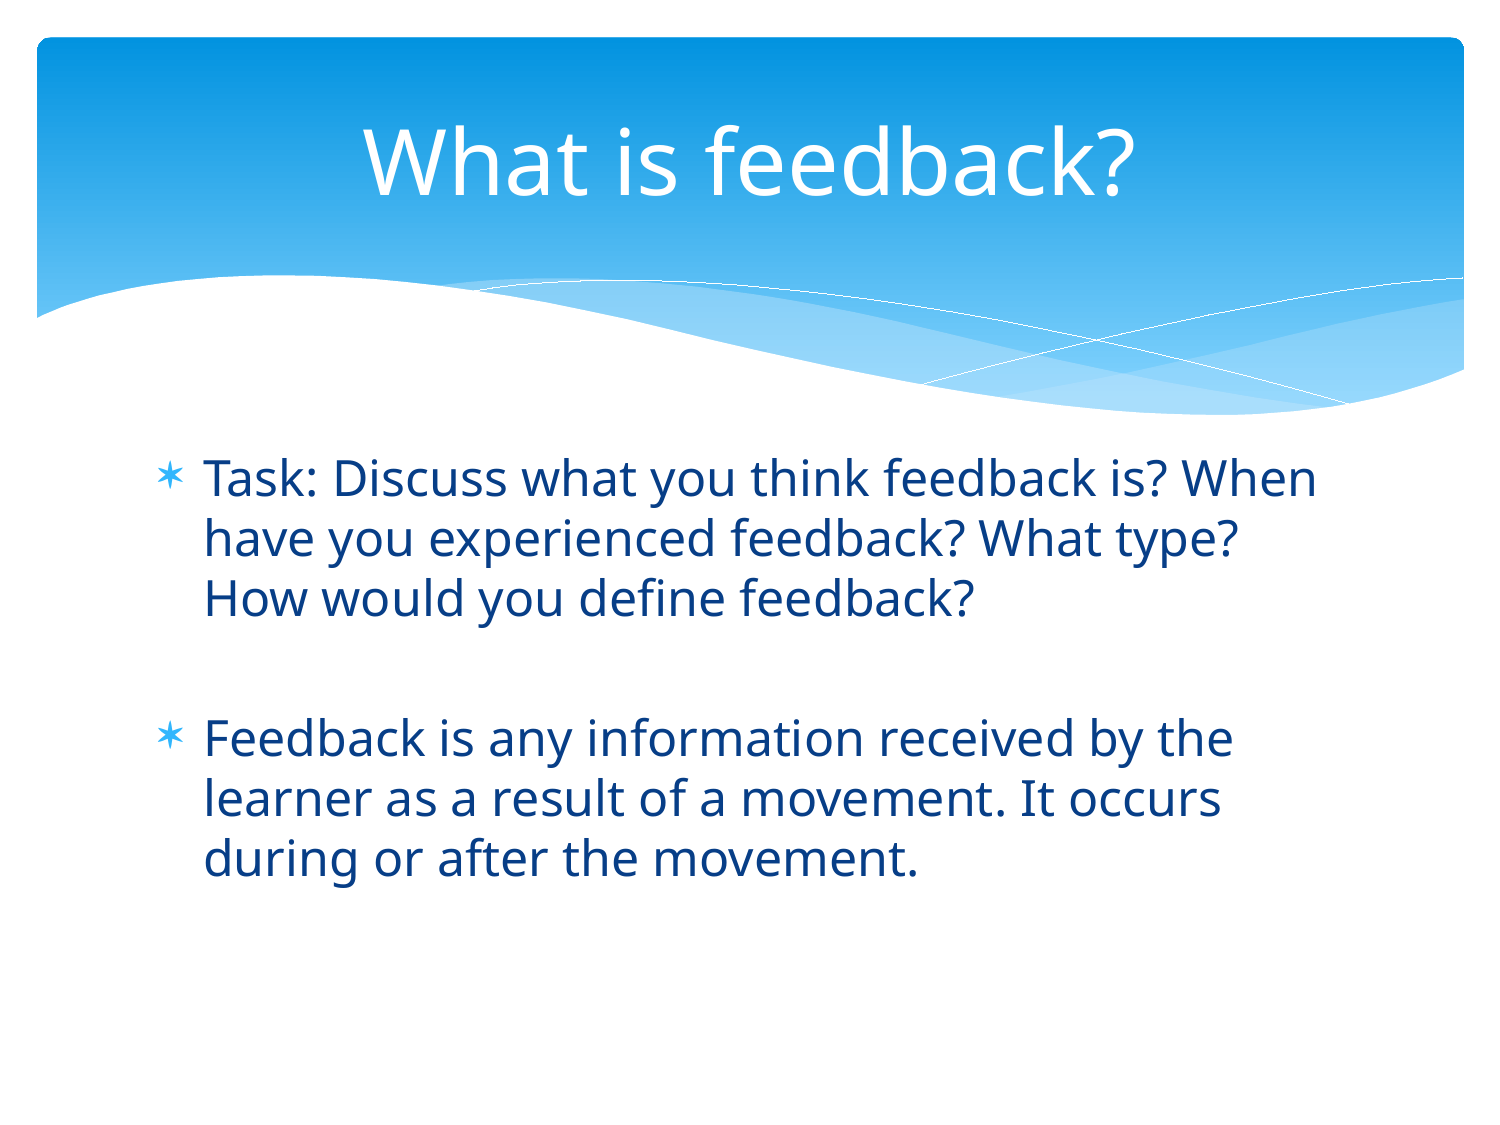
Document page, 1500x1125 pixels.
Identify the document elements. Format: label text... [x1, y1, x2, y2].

title What is feedback? [75, 55, 1425, 261]
list Task: Discuss what you think feedback is? When have you experienced feedback? What type? How would you define feedback? Feedback is any information received by the learner as a result of a movement. It occurs during or after the movement. [143, 438, 1359, 1005]
